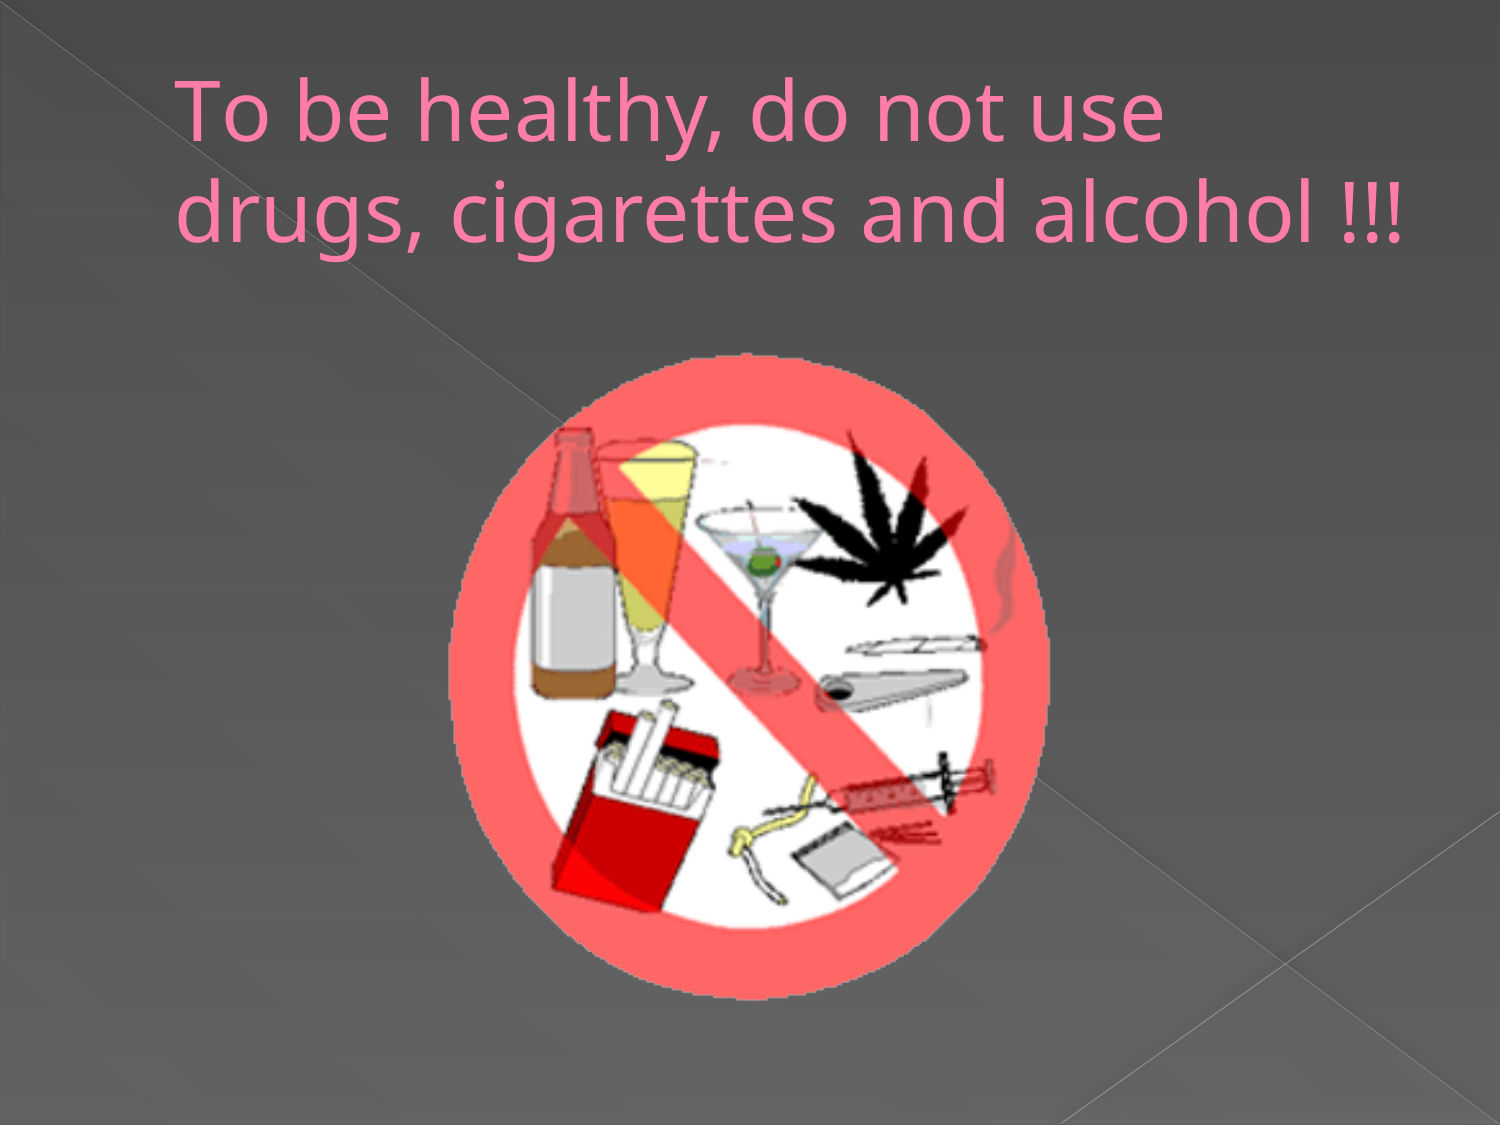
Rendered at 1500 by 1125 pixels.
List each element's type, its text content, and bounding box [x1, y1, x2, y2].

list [442, 349, 1058, 1006]
title To be healthy, do not use drugs, cigarettes and alcohol !!! [75, 43, 1425, 274]
